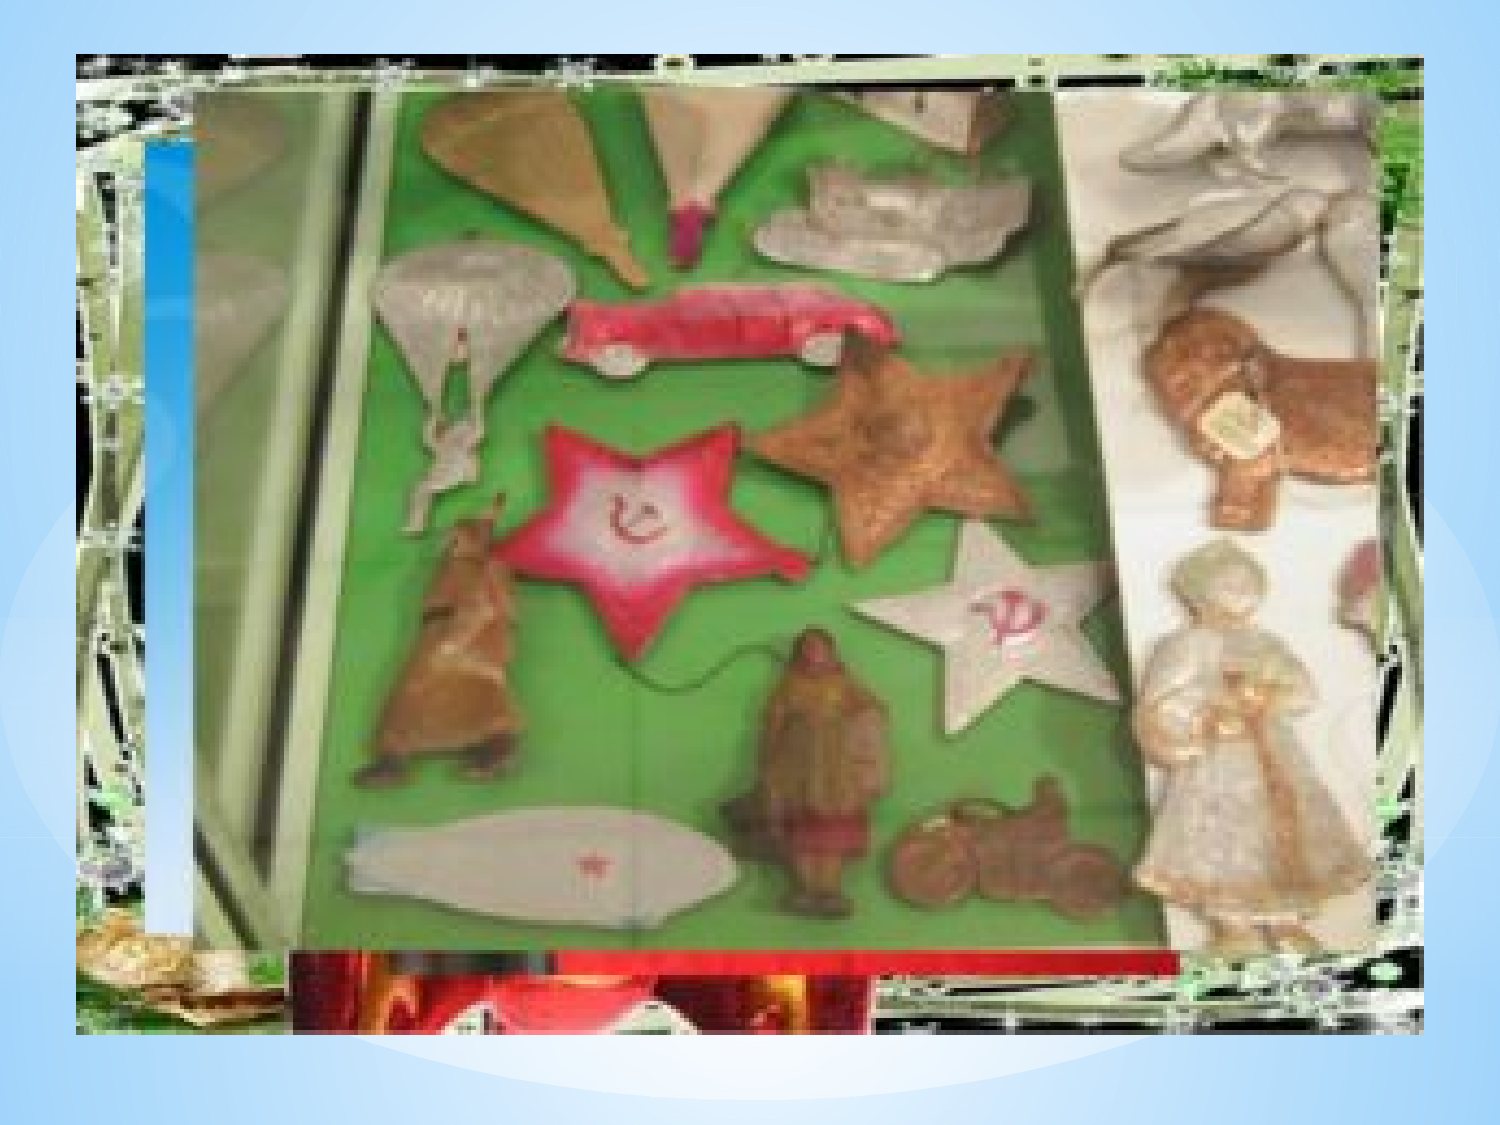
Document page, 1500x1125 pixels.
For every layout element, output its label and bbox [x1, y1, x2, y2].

list [76, 54, 1424, 1036]
